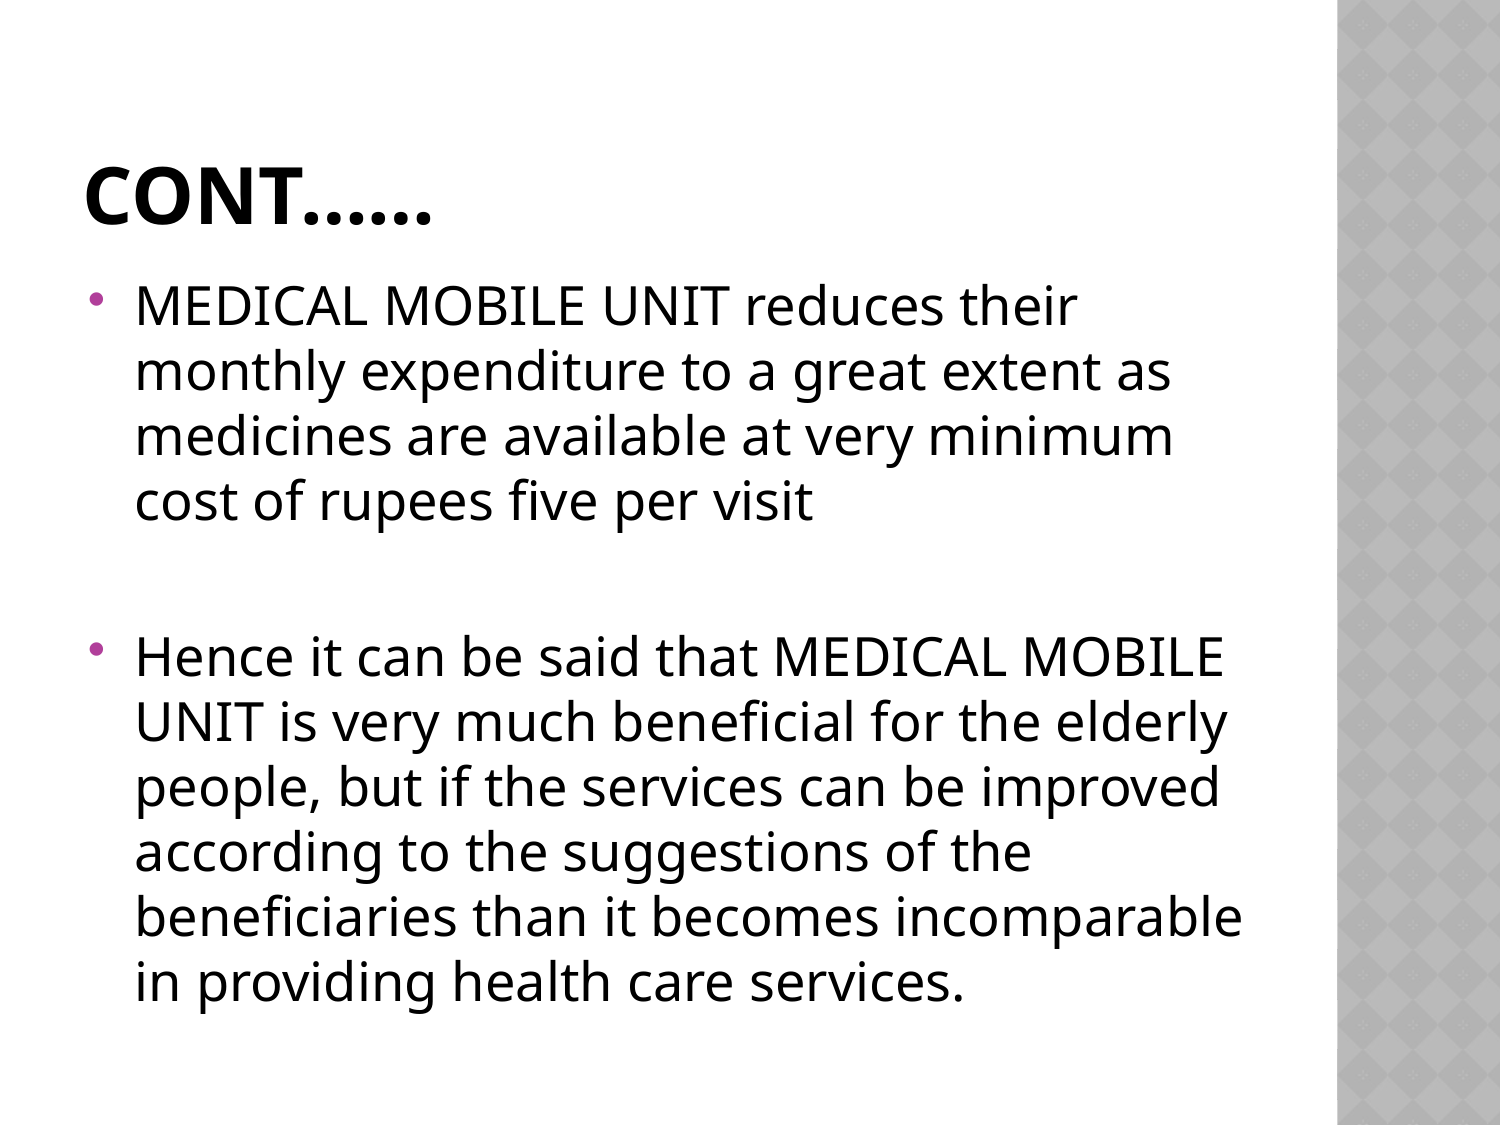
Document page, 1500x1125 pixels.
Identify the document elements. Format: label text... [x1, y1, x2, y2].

list MEDICAL MOBILE UNIT reduces their monthly expenditure to a great extent as medicines are available at very minimum cost of rupees five per visit Hence it can be said that MEDICAL MOBILE UNIT is very much beneficial for the elderly people, but if the services can be improved according to the suggestions of the beneficiaries than it becomes incomparable in providing health care services. [75, 264, 1263, 1059]
title Cont…… [75, 52, 1263, 240]
